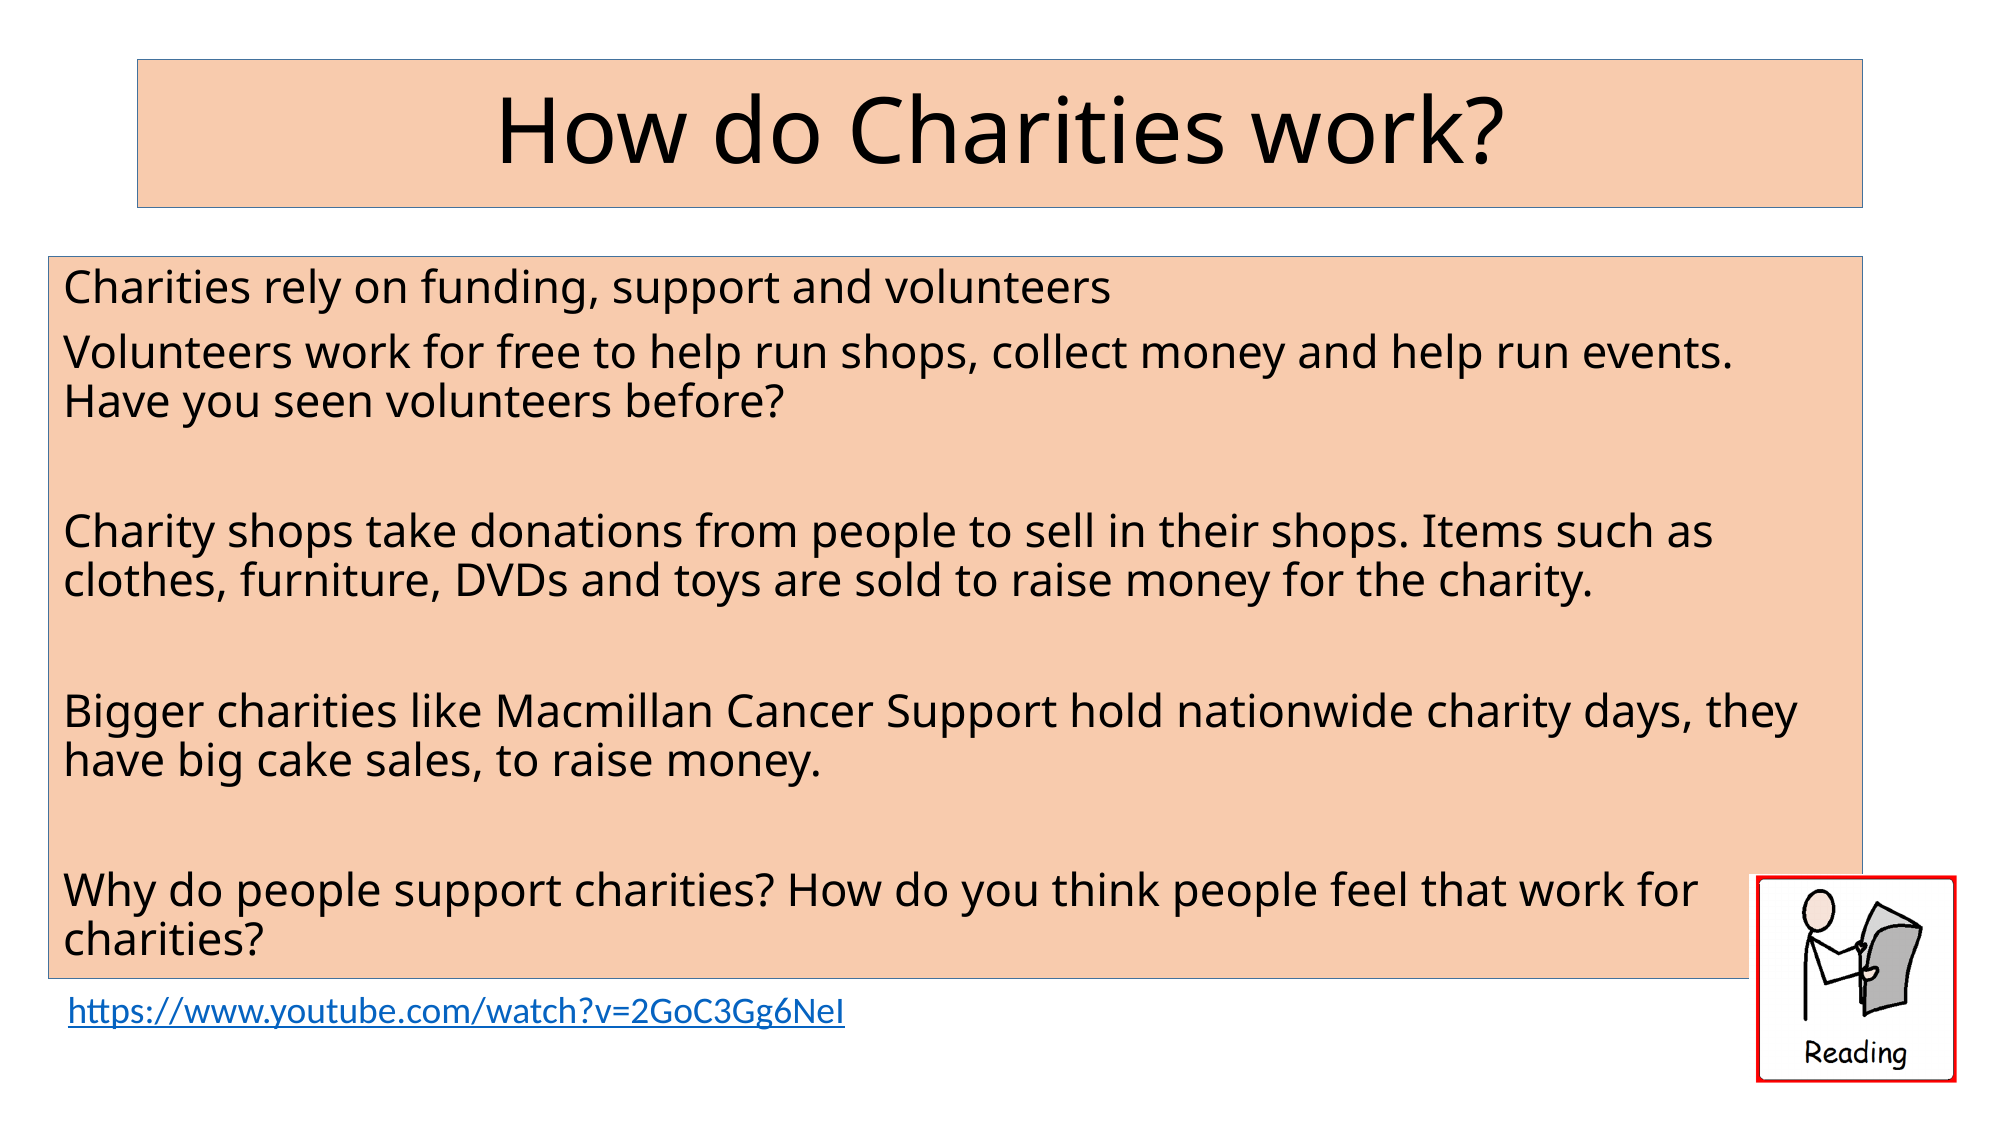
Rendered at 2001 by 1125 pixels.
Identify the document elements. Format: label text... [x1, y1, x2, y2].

title How do Charities work? [137, 59, 1863, 208]
list Charities rely on funding, support and volunteers Volunteers work for free to help run shops, collect money and help run events. Have you seen volunteers before? Charity shops take donations from people to sell in their shops. Items such as clothes, furniture, DVDs and toys are sold to raise money for the charity. Bigger charities like Macmillan Cancer Support hold nationwide charity days, they have big cake sales, to raise money. Why do people support charities? How do you think people feel that work for charities? [48, 256, 1863, 979]
picture [1749, 874, 1958, 1083]
text_box https://www.youtube.com/watch?v=2GoC3Gg6NeI [52, 978, 861, 1084]
